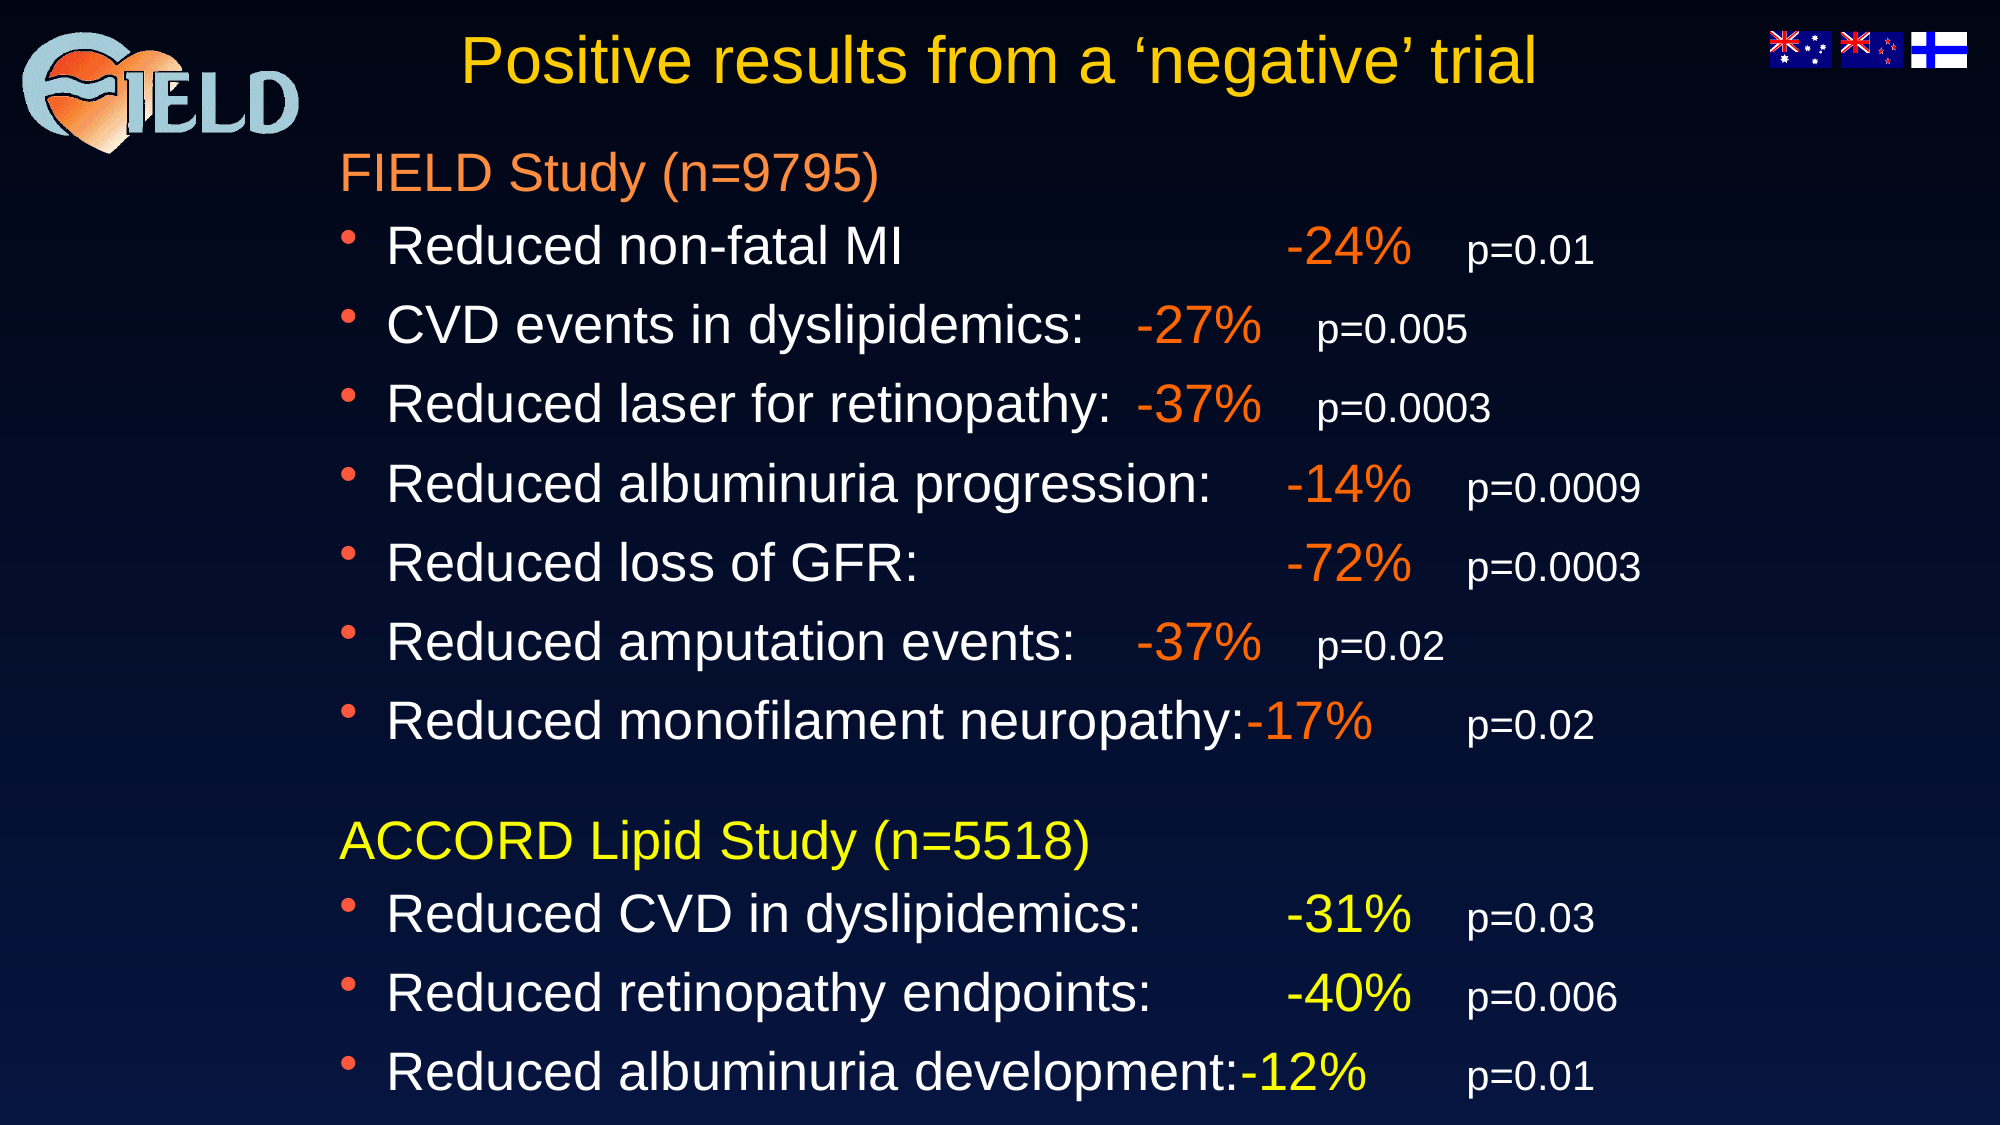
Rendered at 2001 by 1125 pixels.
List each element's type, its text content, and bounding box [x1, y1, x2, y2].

picture [20, 106, 300, 156]
title Positive results from a ‘negative’ trial [0, 9, 2000, 106]
list FIELD Study (n=9795) Reduced non-fatal MI -24% p=0.01 CVD events in dyslipidemics: -27% p=0.005 Reduced laser for retinopathy: -37% p=0.0003 Reduced albuminuria progression: -14% p=0.0009 Reduced loss of GFR: -72% p=0.0003 Reduced amputation events: -37% p=0.02 Reduced monofilament neuropathy:-17% p=0.02 ACCORD Lipid Study (n=5518) Reduced CVD in dyslipidemics: -31% p=0.03 Reduced retinopathy endpoints: -40% p=0.006 Reduced albuminuria development:-12% p=0.01 [324, 123, 2000, 937]
